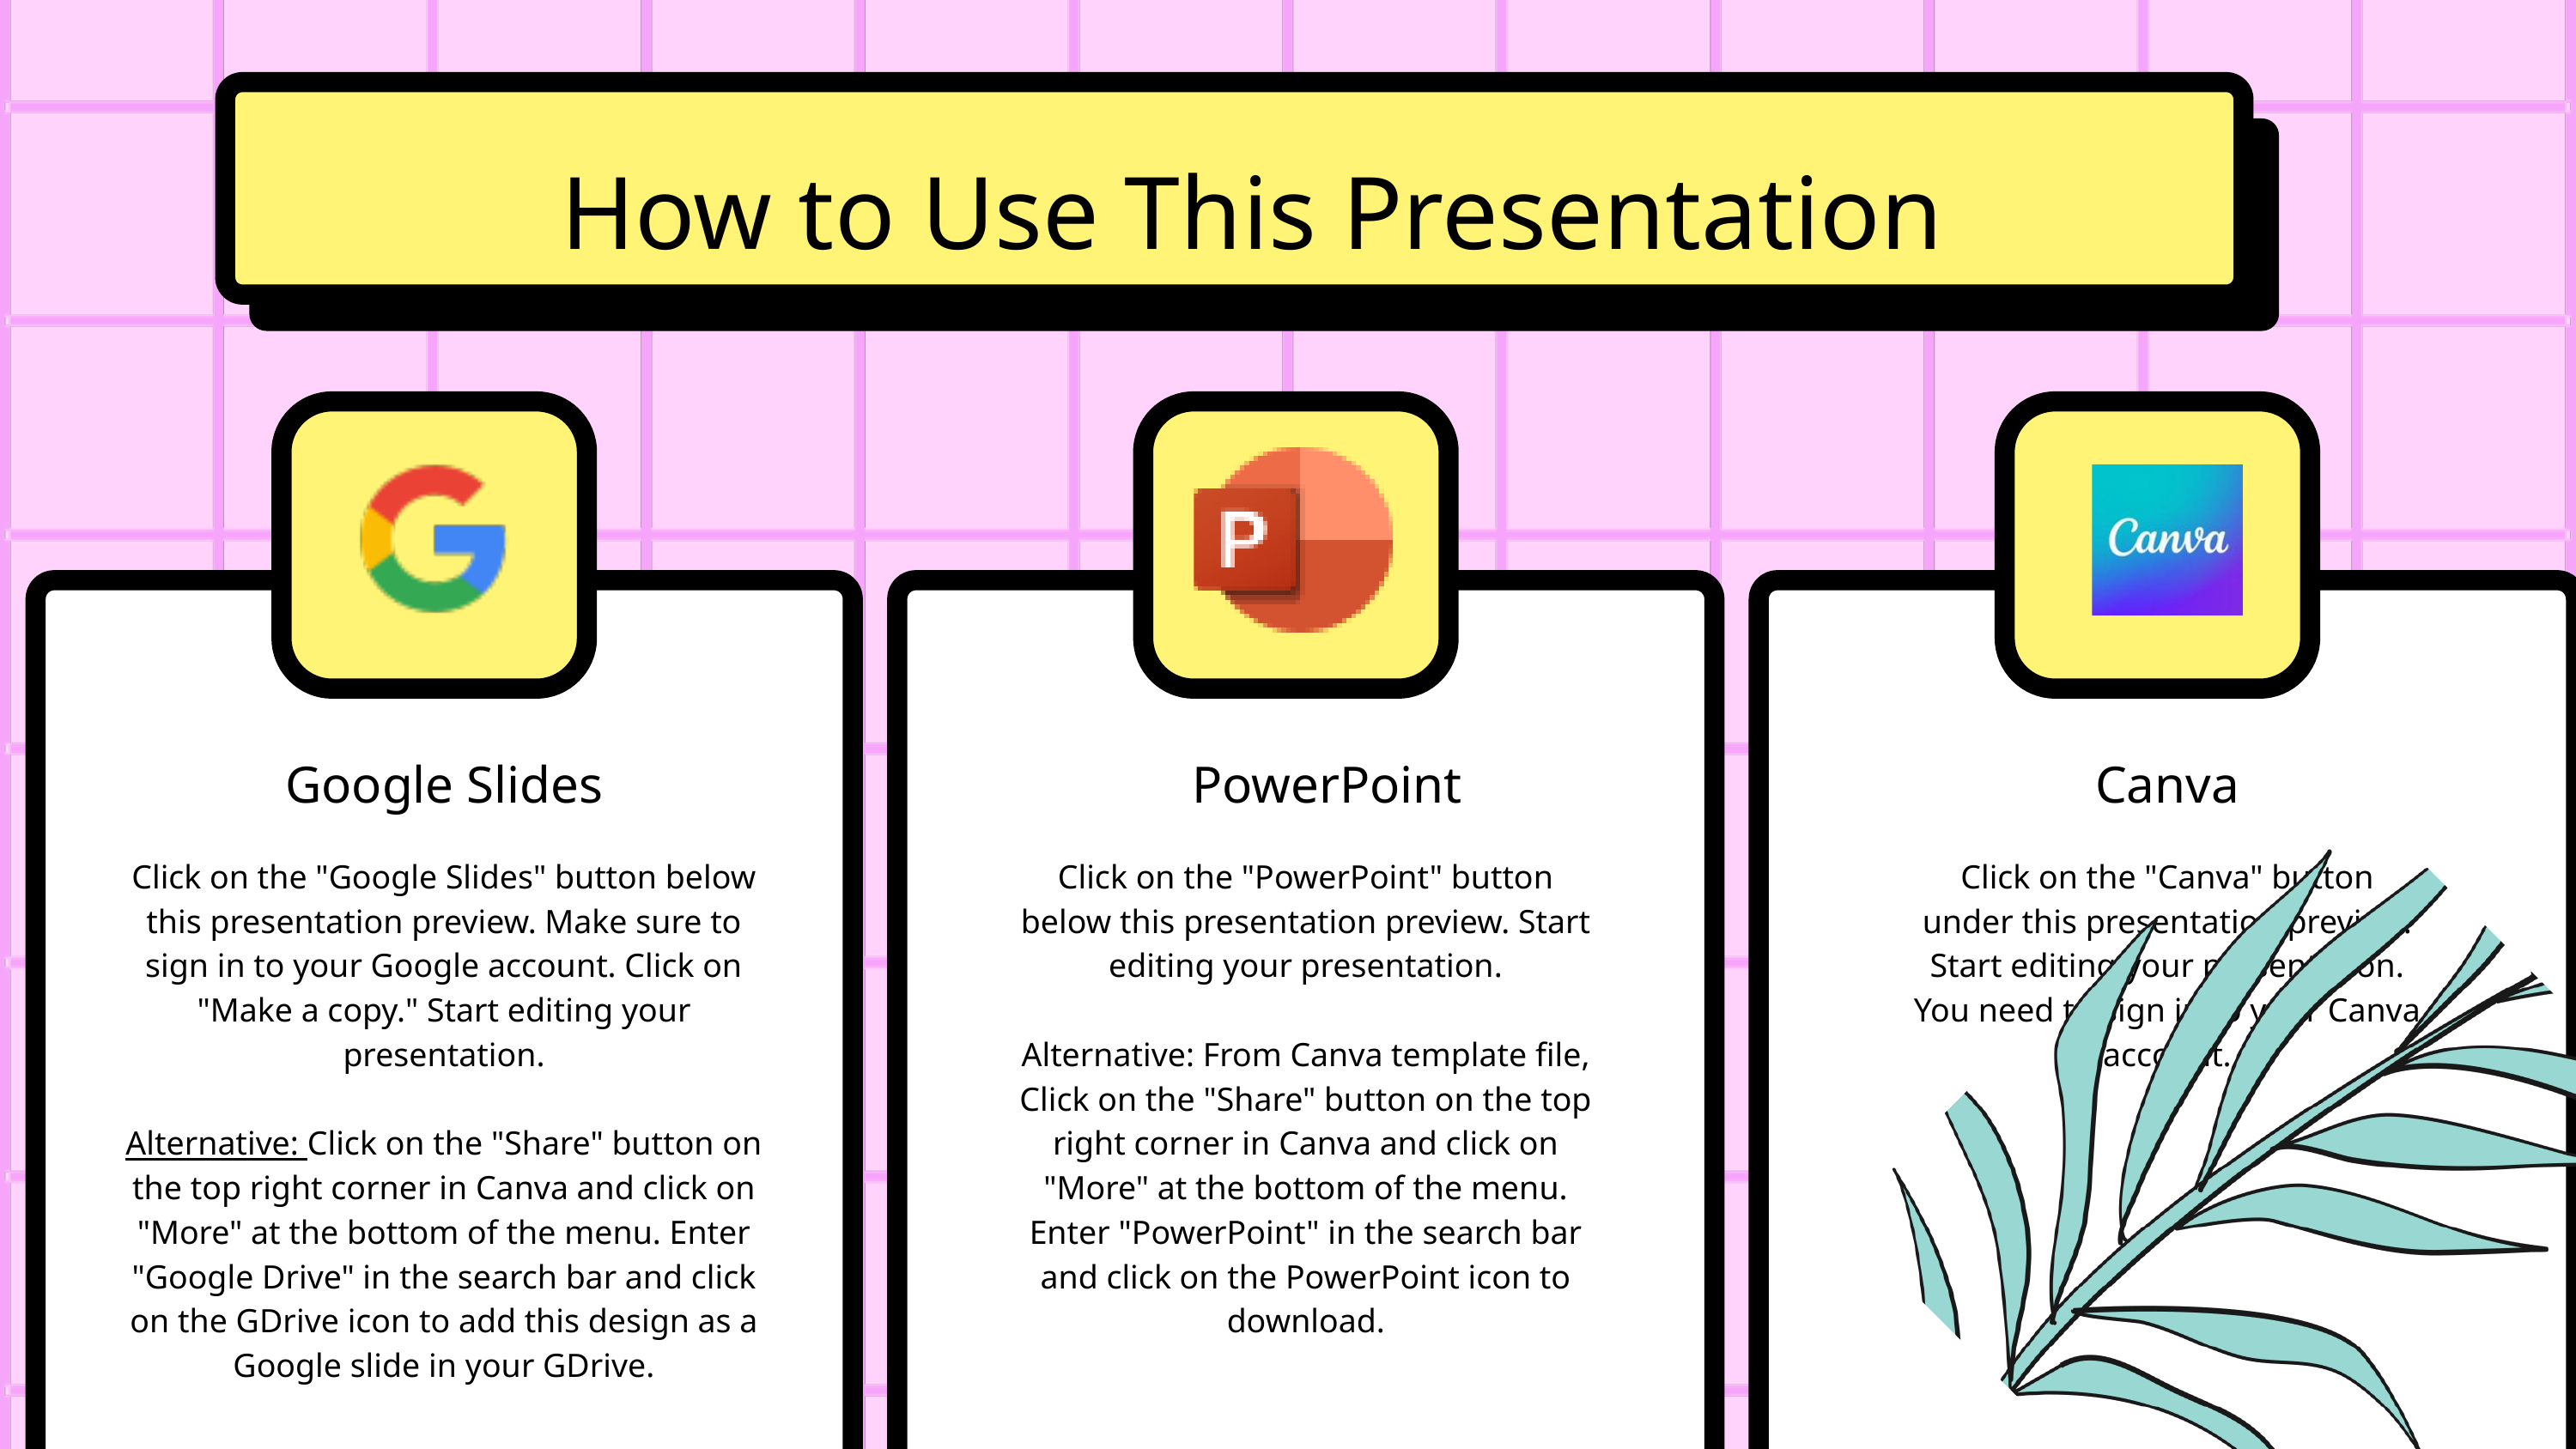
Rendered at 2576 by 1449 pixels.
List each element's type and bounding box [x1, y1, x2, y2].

text_box [896, 387, 1715, 1449]
picture [0, 0, 2576, 1449]
text_box [35, 387, 854, 1449]
text_box [1758, 387, 2576, 1449]
text_box [224, 54, 2280, 331]
